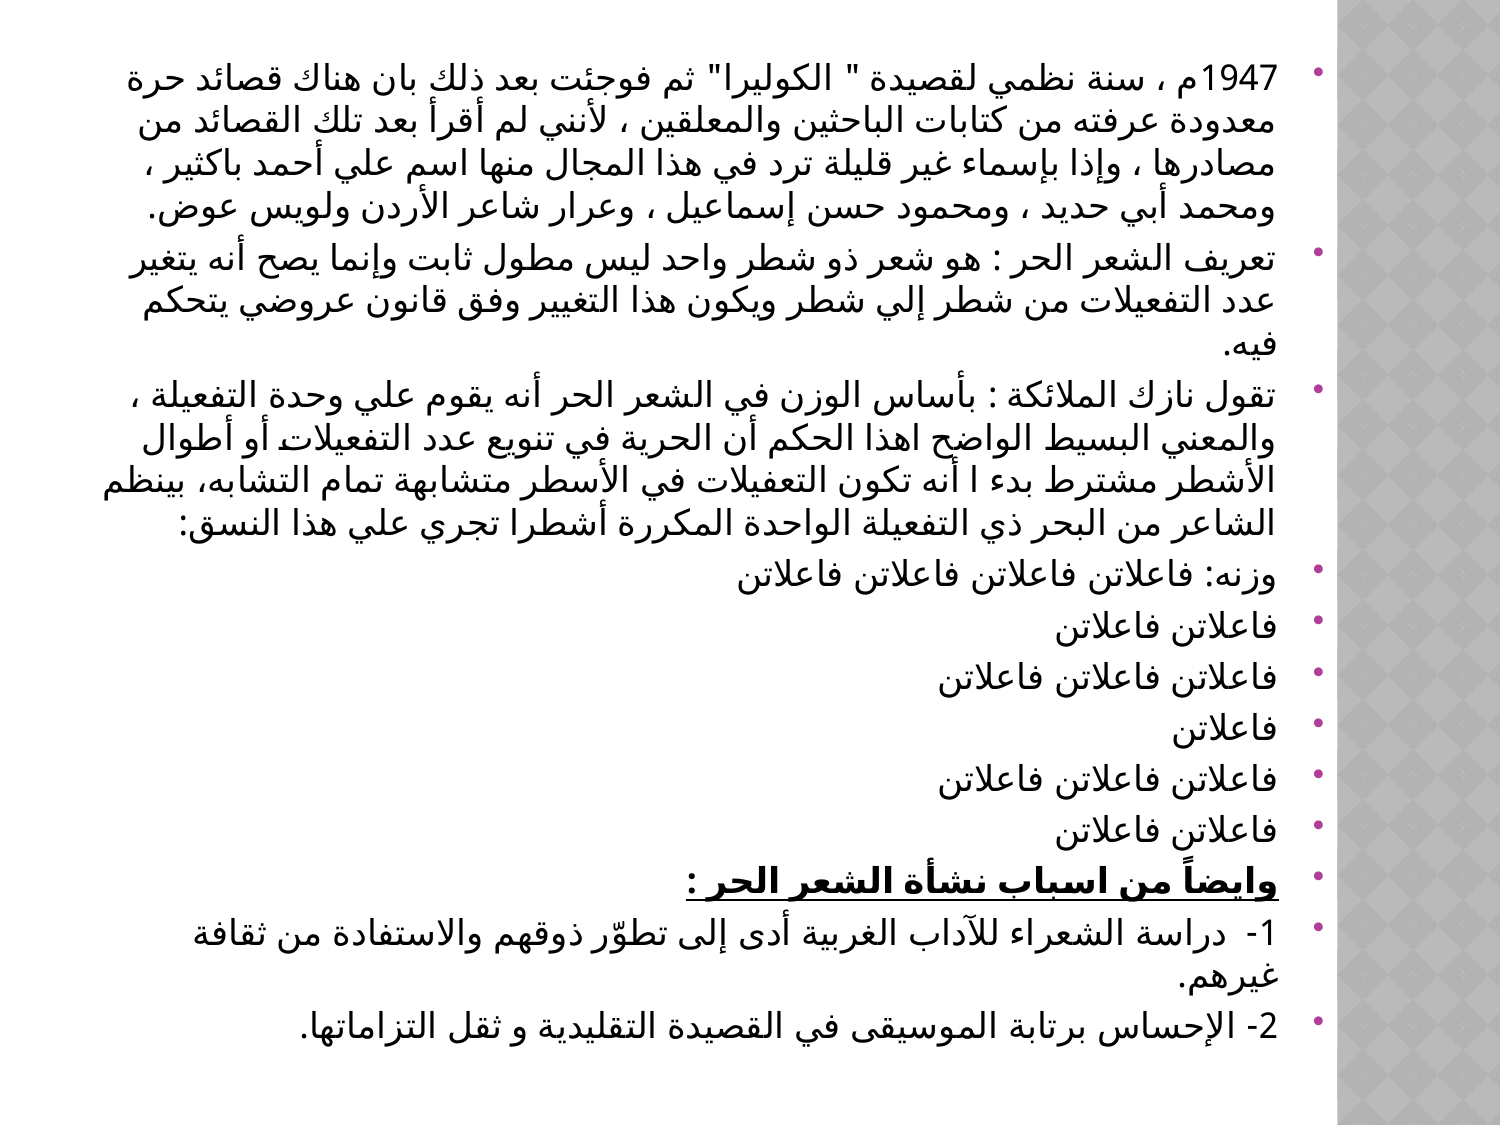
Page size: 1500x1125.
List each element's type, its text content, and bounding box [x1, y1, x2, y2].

list 1947م ، سنة نظمي لقصيدة " الكوليرا" ثم فوجئت بعد ذلك بان هناك قصائد حرة معدودة عرفته من كتابات الباحثين والمعلقين ، لأنني لم أقرأ بعد تلك القصائد من مصادرها ، وإذا بإسماء غير قليلة ترد في هذا المجال منها اسم علي أحمد باكثير ، ومحمد أبي حديد ، ومحمود حسن إسماعيل ، وعرار شاعر الأردن ولويس عوض. تعريف الشعر الحر : هو شعر ذو شطر واحد ليس مطول ثابت وإنما يصح أنه يتغير عدد التفعيلات من شطر إلي شطر ويكون هذا التغيير وفق قانون عروضي يتحكم فيه. تقول نازك الملائكة : بأساس الوزن في الشعر الحر أنه يقوم علي وحدة التفعيلة ، والمعني البسيط الواضح اهذا الحكم أن الحرية في تنويع عدد التفعيلات أو أطوال الأشطر مشترط بدء ا أنه تكون التعفيلات في الأسطر متشابهة تمام التشابه، بينظم الشاعر من البحر ذي التفعيلة الواحدة المكررة أشطرا تجري علي هذا النسق: وزنه: فاعلاتن فاعلاتن فاعلاتن فاعلاتن فاعلاتن فاعلاتن فاعلاتن فاعلاتن فاعلاتن فاعلاتن فاعلاتن فاعلاتن فاعلاتن فاعلاتن فاعلاتن وايضاً من اسباب نشأة الشعر الحر : 1- دراسة الشعراء للآداب الغربية أدى إلى تطوّر ذوقهم والاستفادة من ثقافة غيرهم. 2- الإحساس برتابة الموسيقى في القصيدة التقليدية و ثقل التزاماتها. [75, 46, 1336, 1067]
